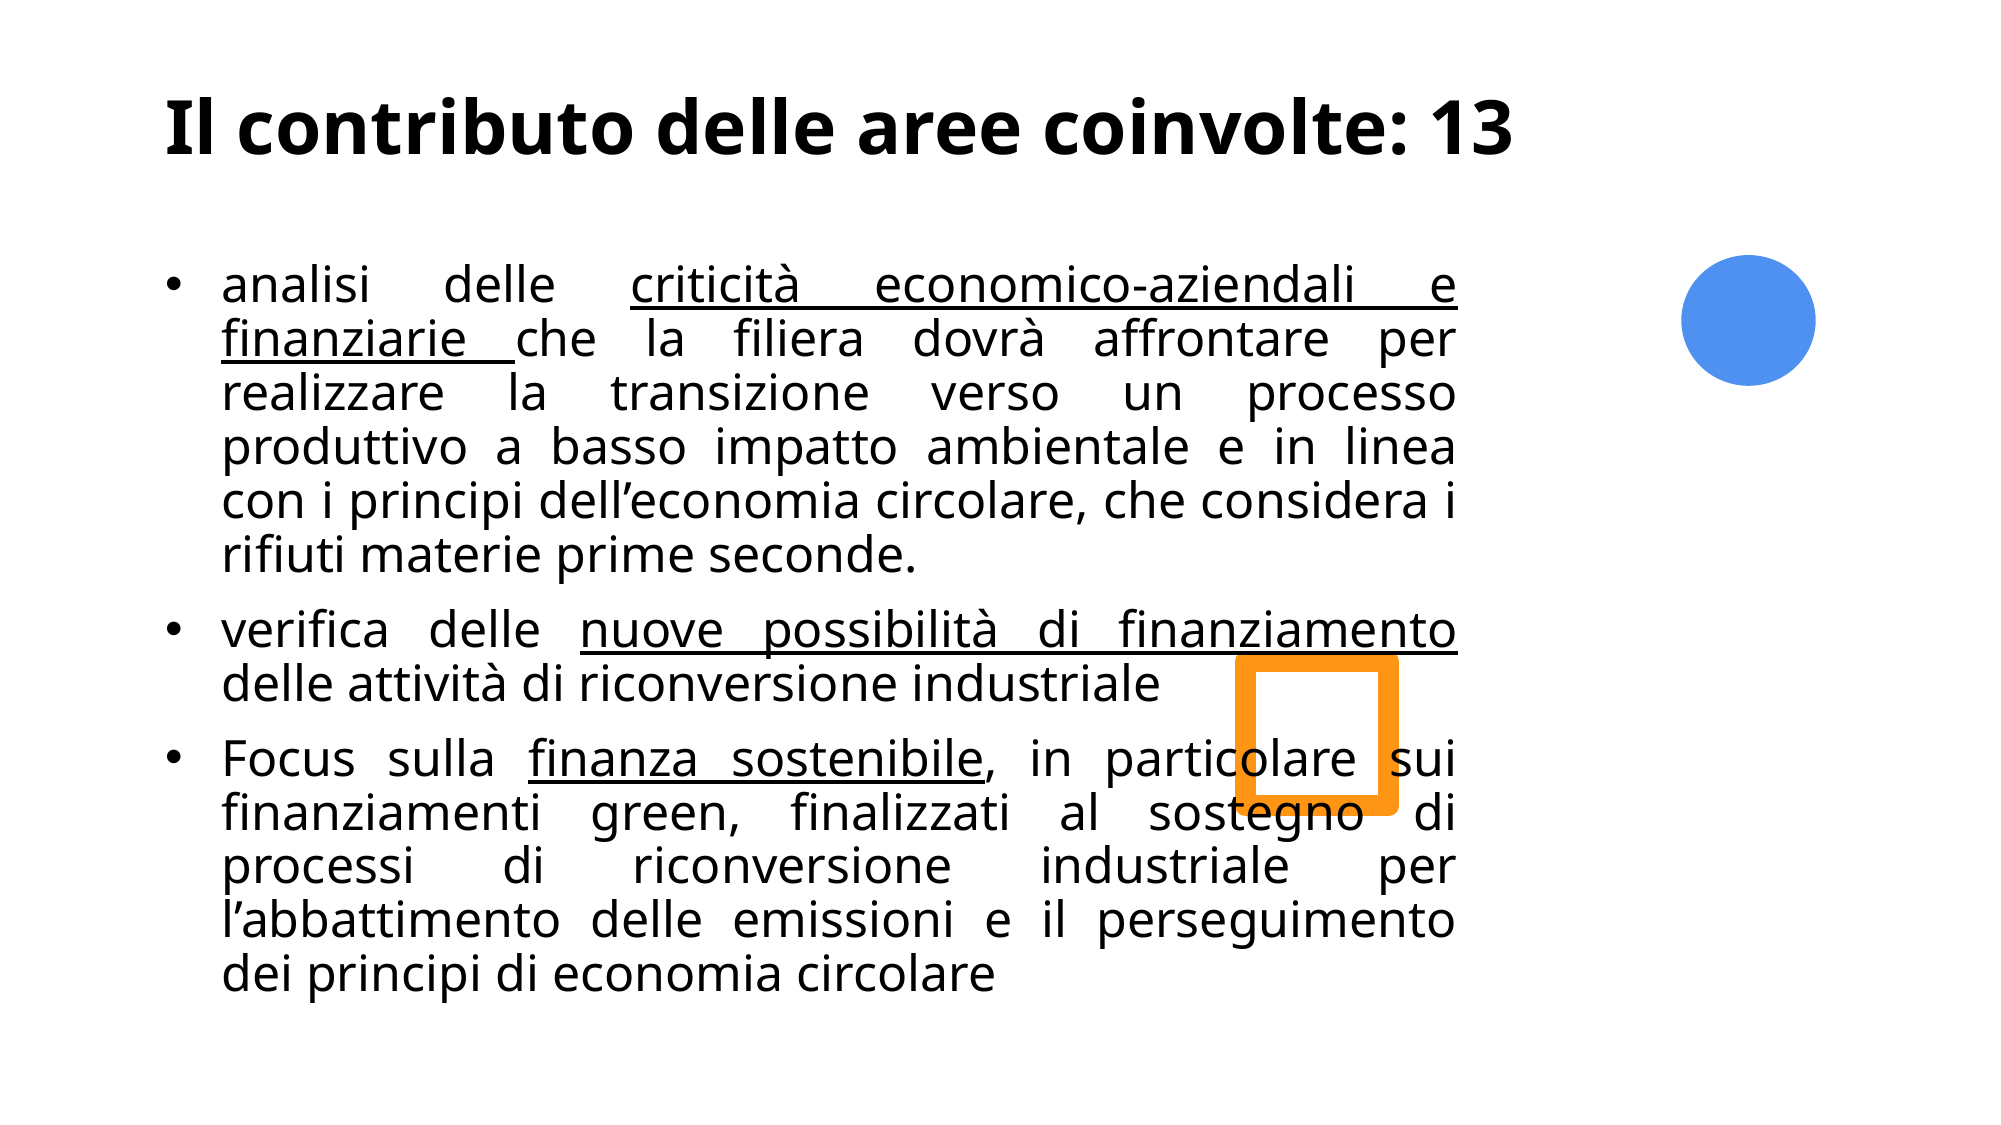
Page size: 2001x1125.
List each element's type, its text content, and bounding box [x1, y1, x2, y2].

text_box analisi delle criticità economico-aziendali e finanziarie che la filiera dovrà affrontare per realizzare la transizione verso un processo produttivo a basso impatto ambientale e in linea con i principi dell’economia circolare, che considera i rifiuti materie prime seconde. verifica delle nuove possibilità di finanziamento delle attività di riconversione industriale Focus sulla finanza sostenibile, in particolare sui finanziamenti green, finalizzati al sostegno di processi di riconversione industriale per l’abbattimento delle emissioni e il perseguimento dei principi di economia circolare [150, 282, 1473, 980]
title Il contributo delle aree coinvolte: 13 [150, 36, 1675, 225]
